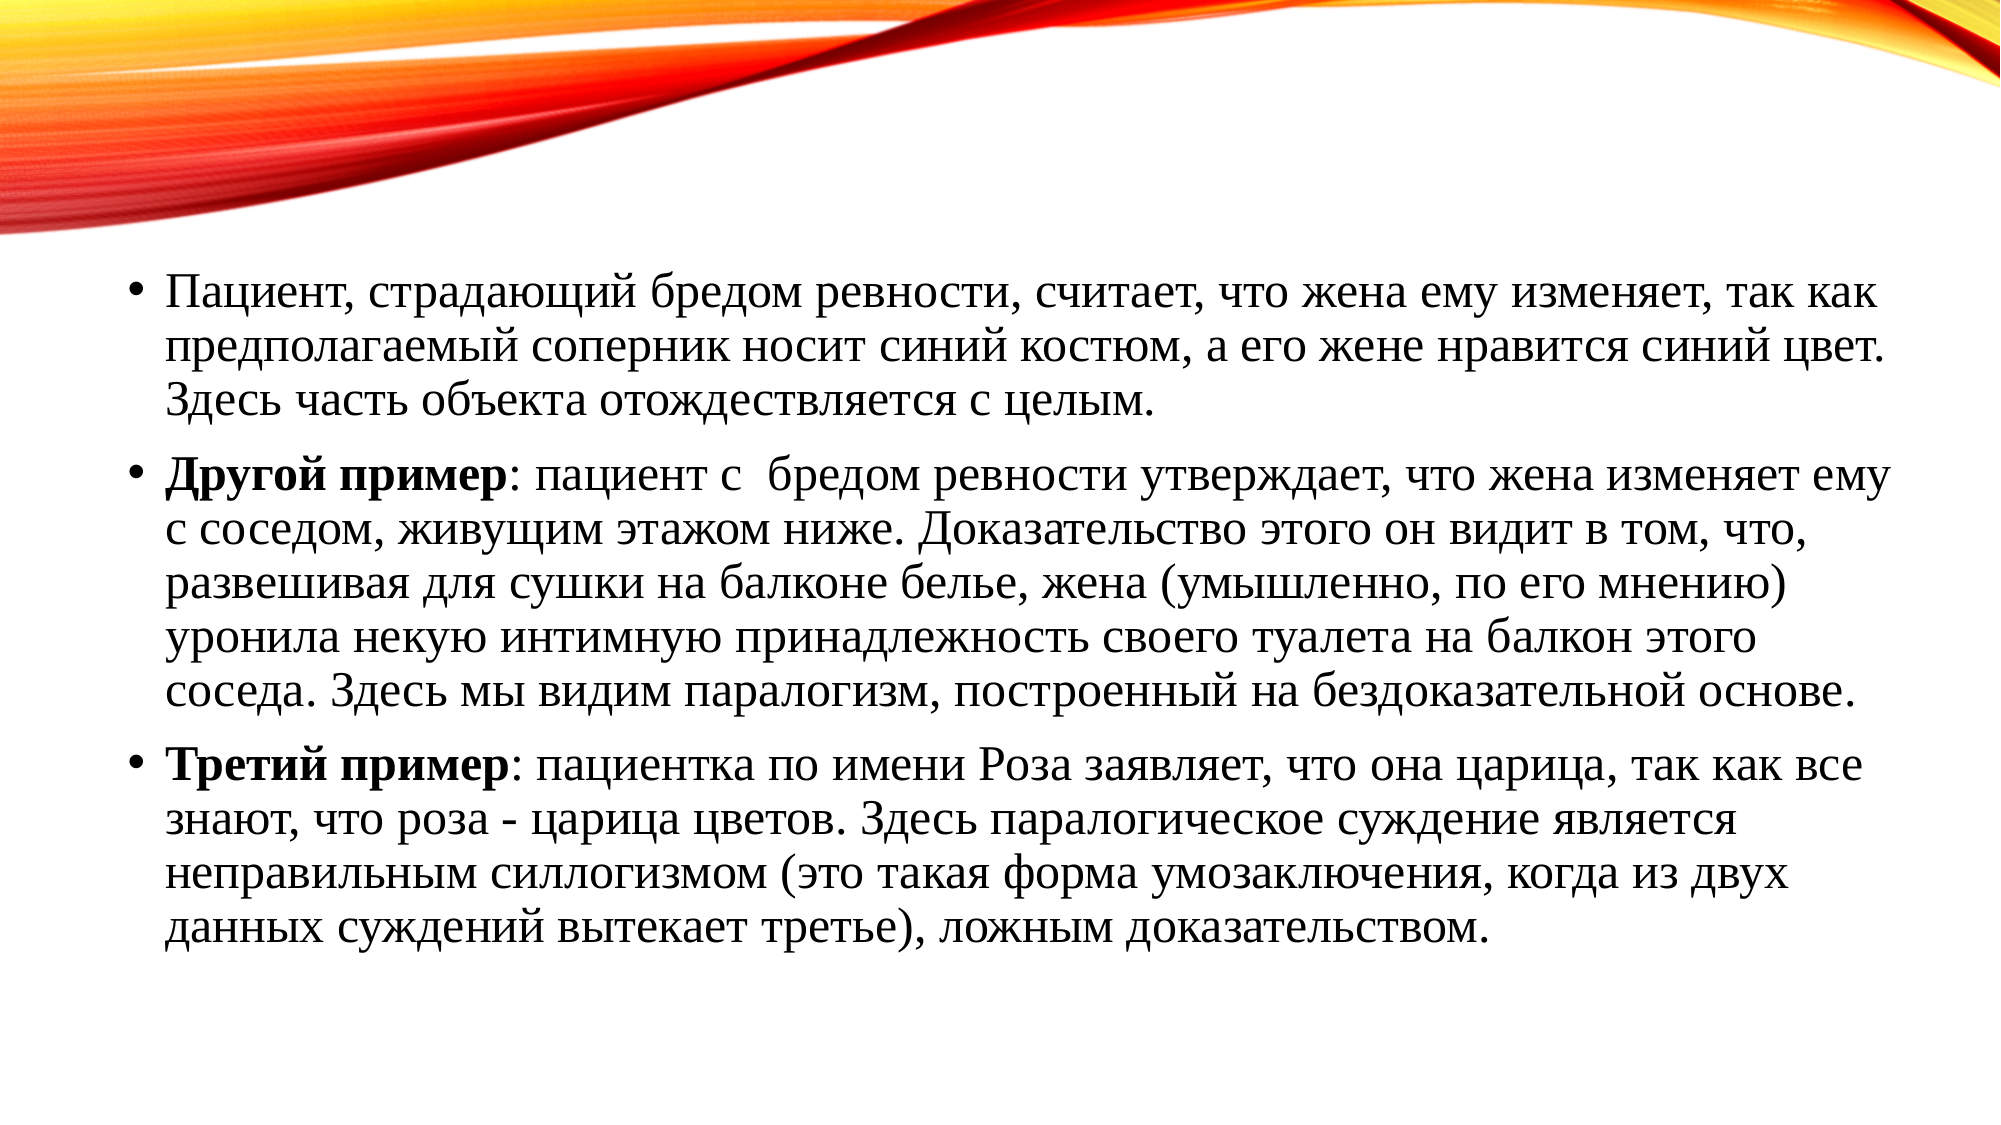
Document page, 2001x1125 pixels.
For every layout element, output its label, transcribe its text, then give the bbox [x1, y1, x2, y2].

picture [0, 0, 2000, 237]
picture [290, 457, 1710, 668]
list Пациент, страдающий бредом ревности, считает, что жена ему изменяет, так как предполагаемый соперник носит синий костюм, а его жене нравится синий цвет. Здесь часть объекта отождествляется с целым. Другой пример: пациент с бредом ревности утверждает, что жена изменяет ему с соседом, живущим этажом ниже. Доказательство этого он видит в том, что, развешивая для сушки на балконе белье, жена (умышленно, по его мнению) уронила некую интимную принадлежность своего туалета на балкон этого соседа. Здесь мы видим паралогизм, построенный на бездоказательной основе. Третий пример: пациентка по имени Роза заявляет, что она царица, так как все знают, что роза - царица цветов. Здесь паралогическое суждение является неправильным силлогизмом (это такая форма умозаключения, когда из двух данных суждений вытекает третье), ложным доказательством. [112, 256, 1922, 1021]
